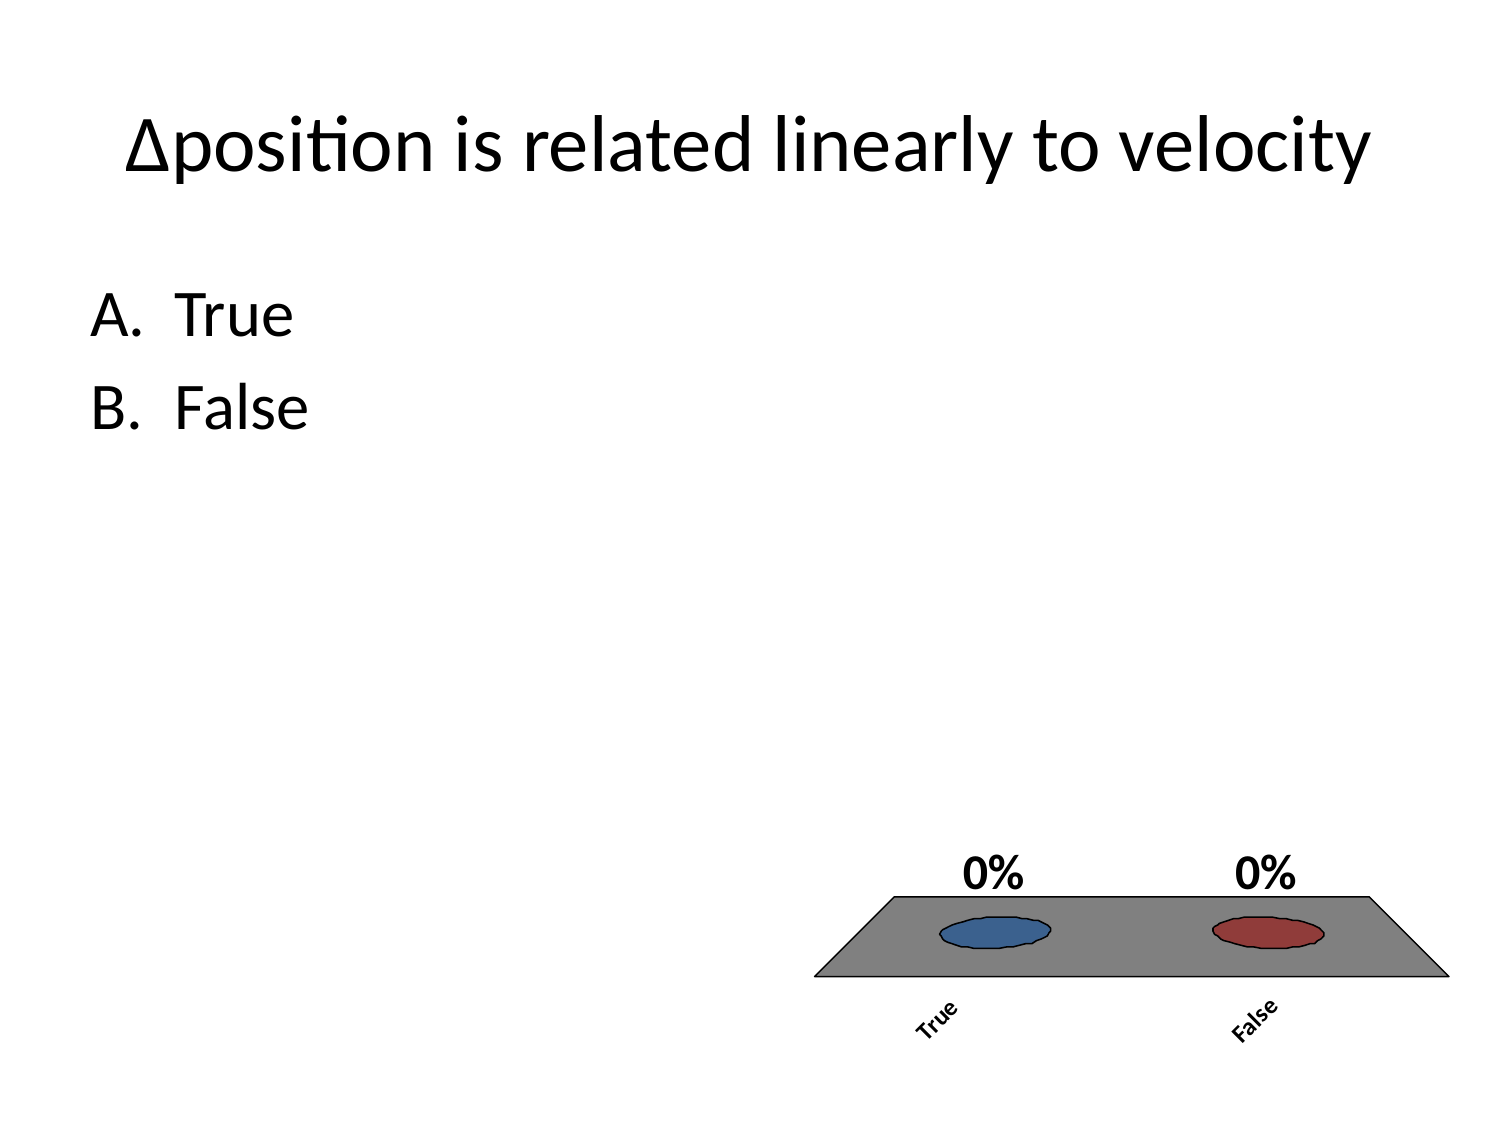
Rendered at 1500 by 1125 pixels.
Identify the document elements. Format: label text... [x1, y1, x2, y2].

list True False [75, 262, 737, 1005]
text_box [739, 262, 1490, 1107]
title Δposition is related linearly to velocity [75, 45, 1425, 233]
